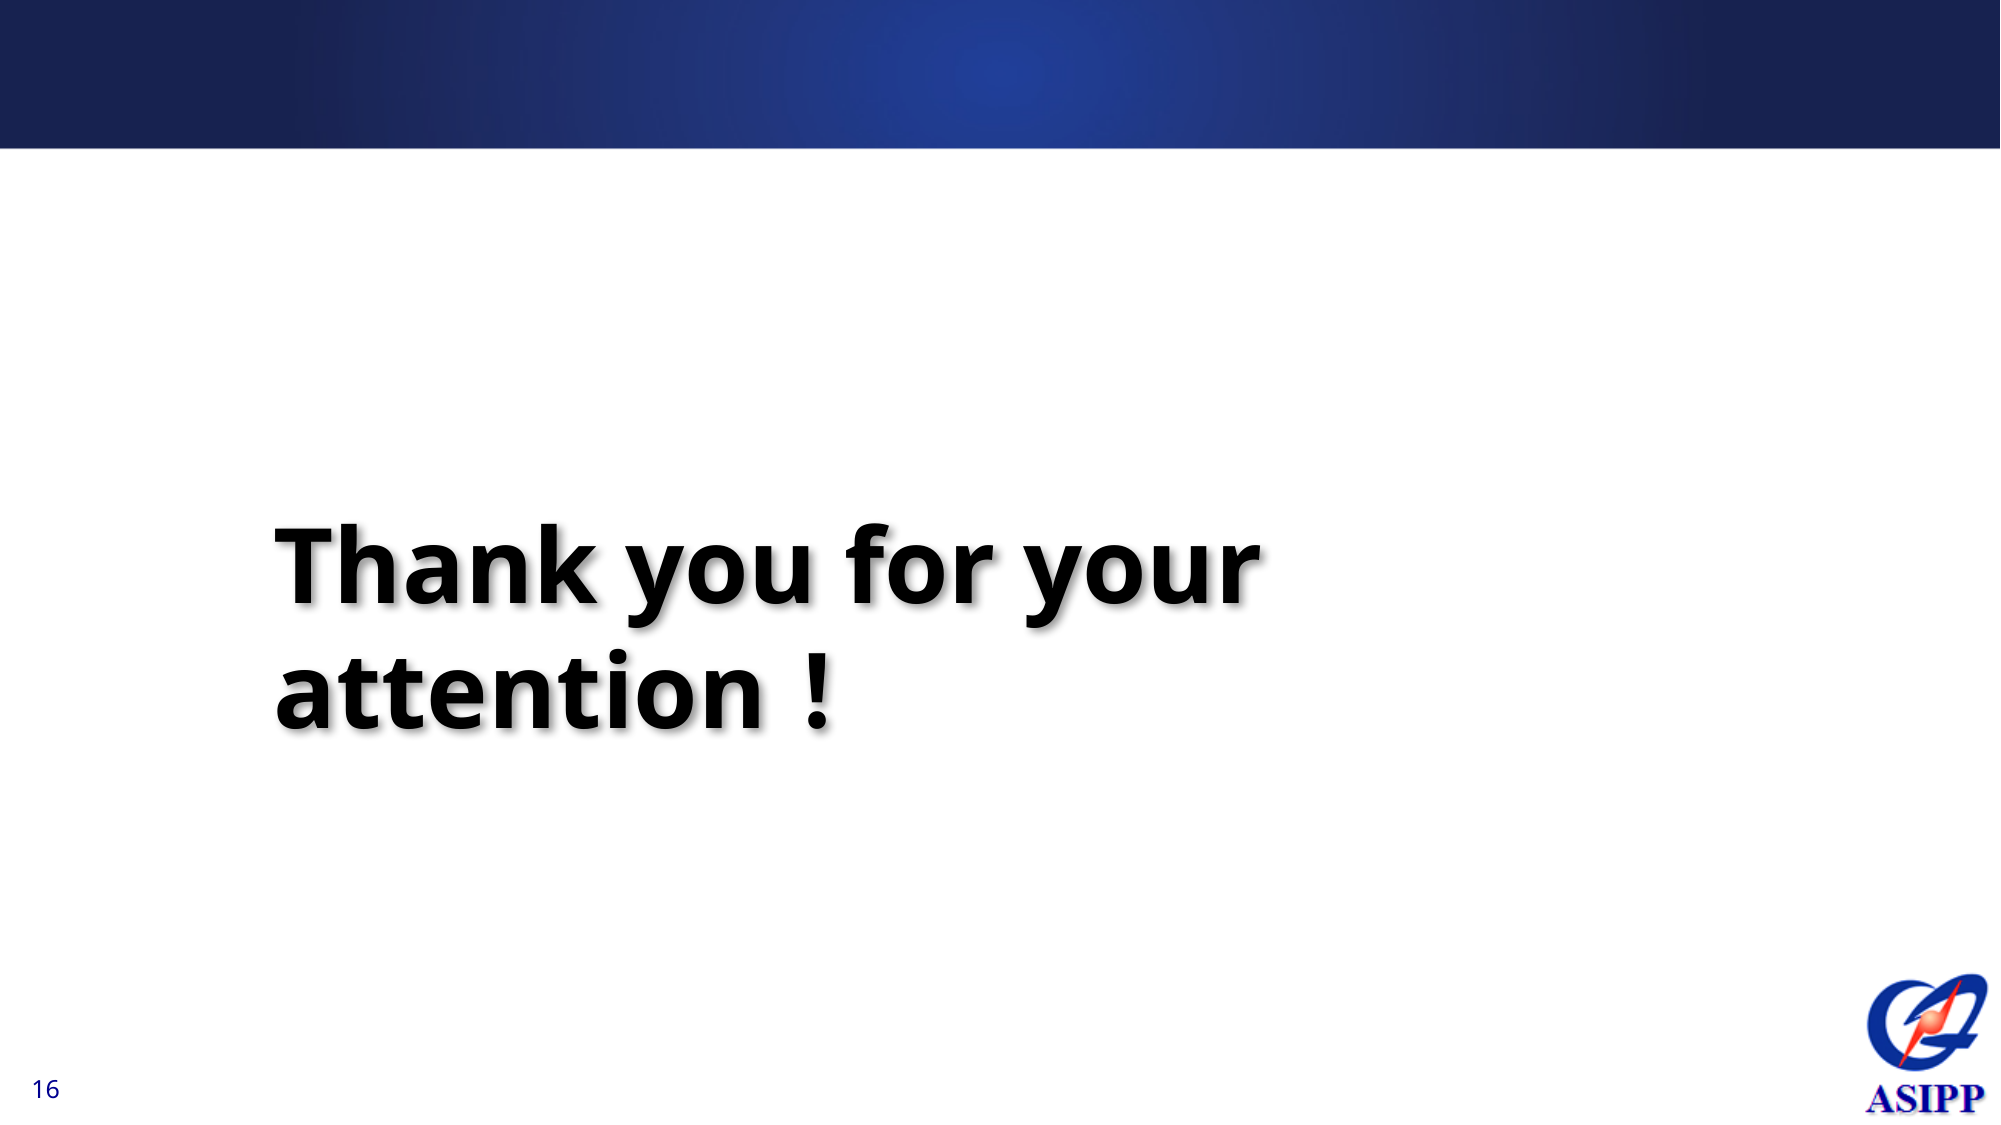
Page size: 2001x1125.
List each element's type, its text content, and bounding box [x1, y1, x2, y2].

text_box Thank you for your attention！ [258, 491, 1741, 757]
picture [0, 0, 2000, 1125]
